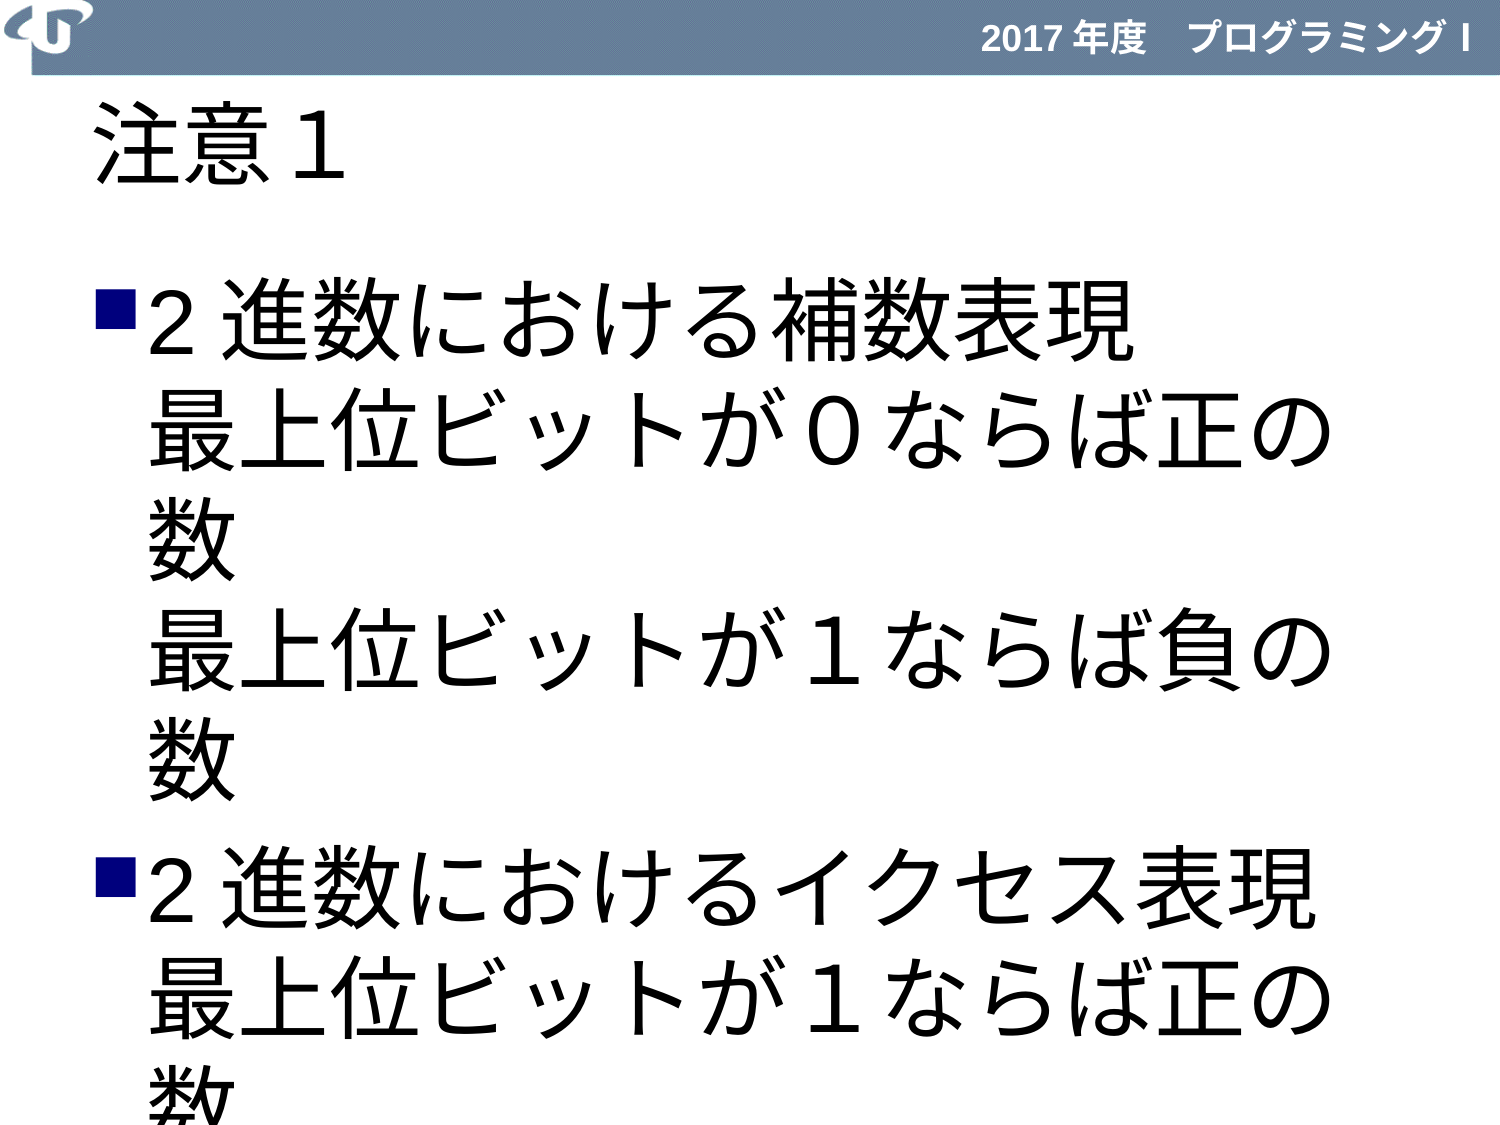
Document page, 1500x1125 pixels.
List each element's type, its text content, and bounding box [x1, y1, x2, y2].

list 2進数における補数表現 最上位ビットが０ならば正の数 最上位ビットが１ならば負の数 2進数におけるイクセス表現 最上位ビットが１ならば正の数 最上位ビットが０ならば負の数 [75, 255, 1425, 1059]
picture [0, 0, 1500, 1125]
title 注意１ [75, 75, 1425, 208]
